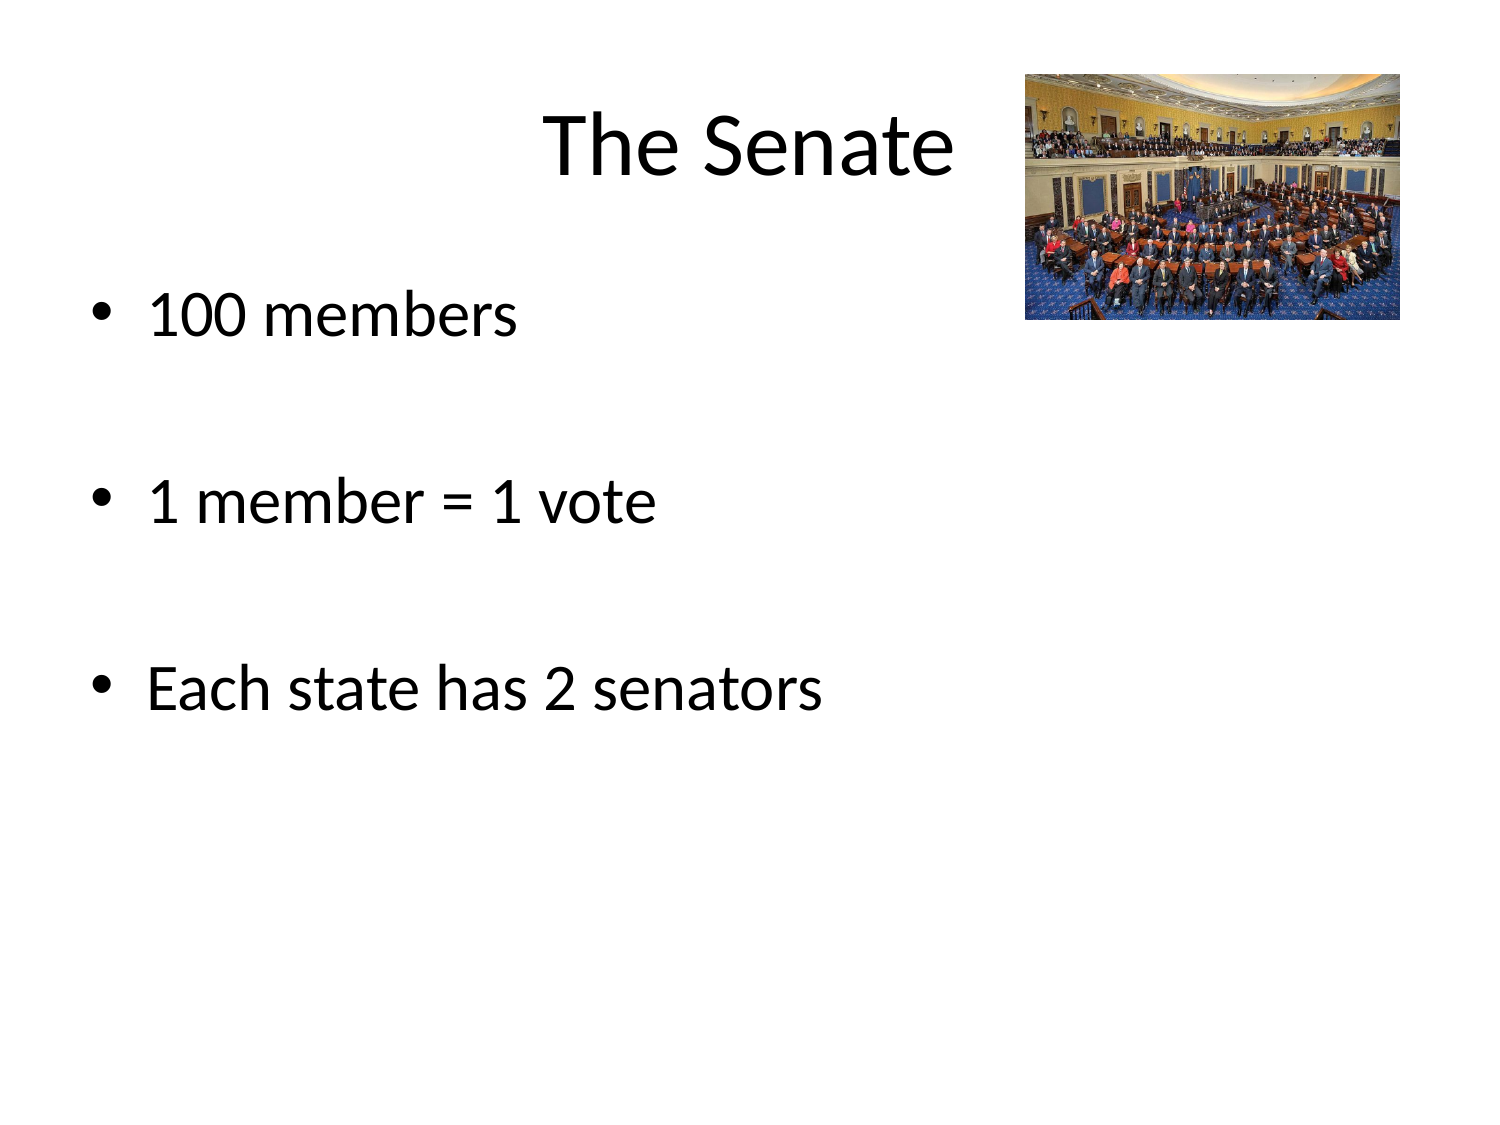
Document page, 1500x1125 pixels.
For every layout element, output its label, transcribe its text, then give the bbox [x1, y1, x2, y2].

title The Senate [75, 45, 1425, 233]
picture [1024, 74, 1400, 320]
list 100 members 1 member = 1 vote Each state has 2 senators [75, 262, 1425, 1005]
